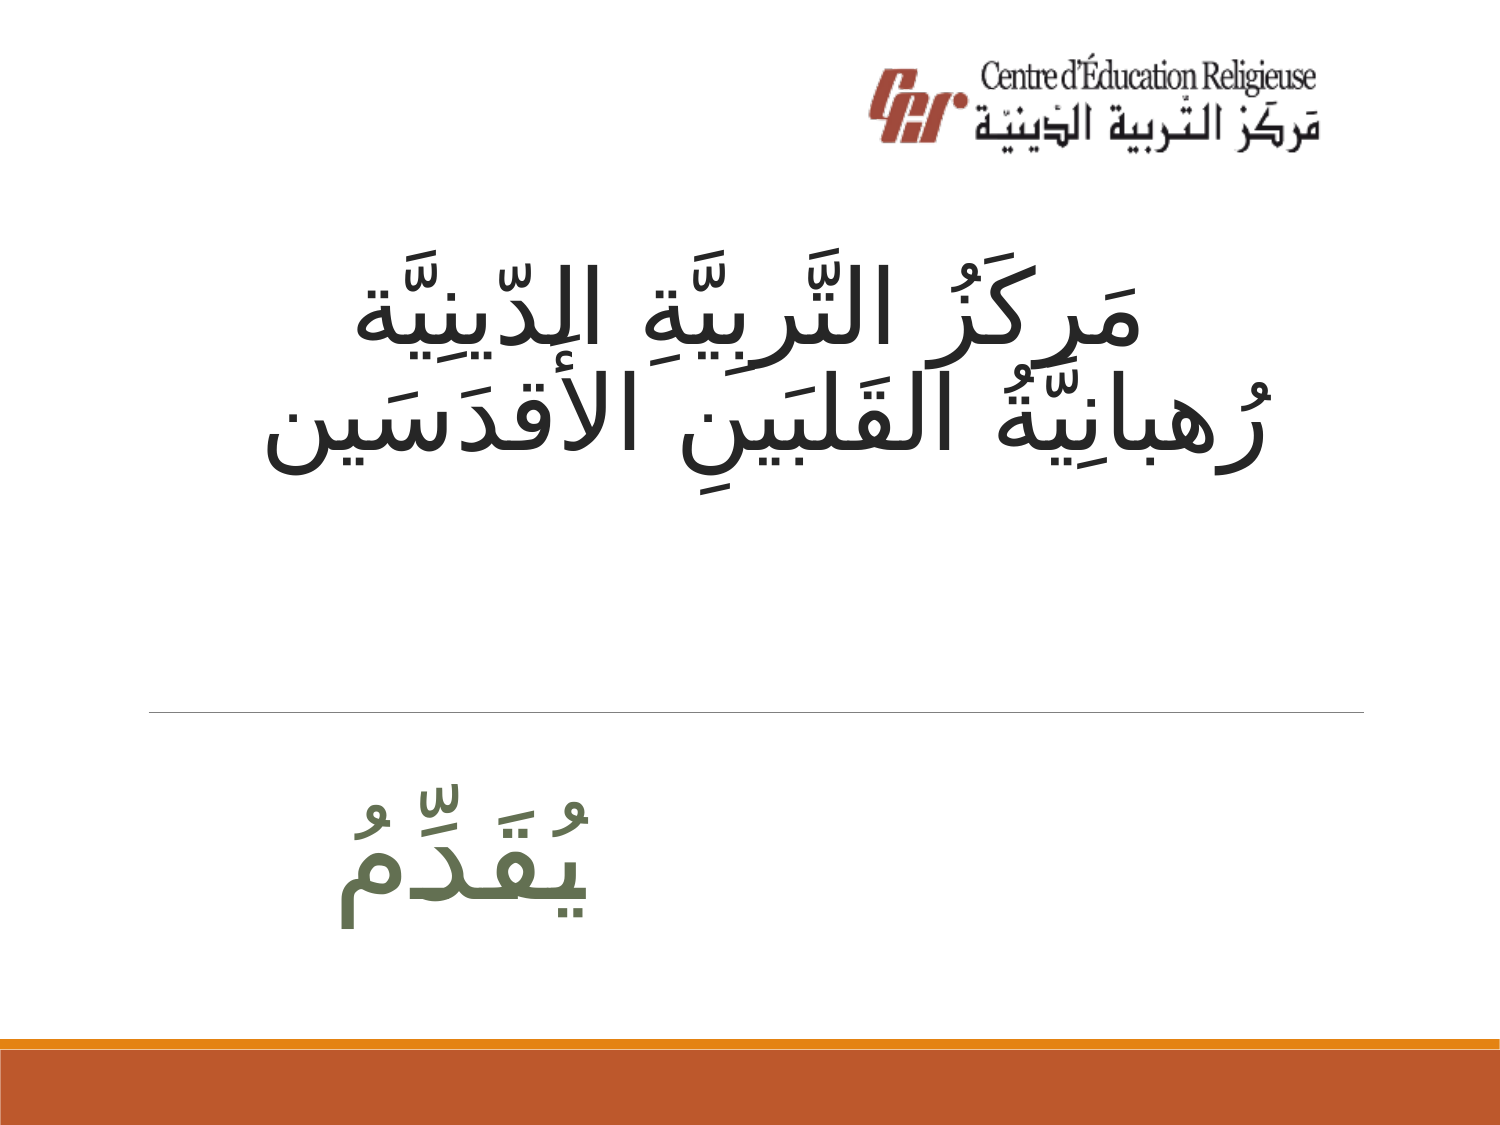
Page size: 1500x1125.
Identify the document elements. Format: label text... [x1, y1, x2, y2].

subtitle يُقَدِّمُ [318, 783, 844, 969]
picture [832, 36, 1330, 192]
title مَركَزُ التَّربِيَّةِ الدّينِيَّة رُهبانِيَّةُ القَلبَينِ الأَقدَسَين [88, 101, 1410, 480]
